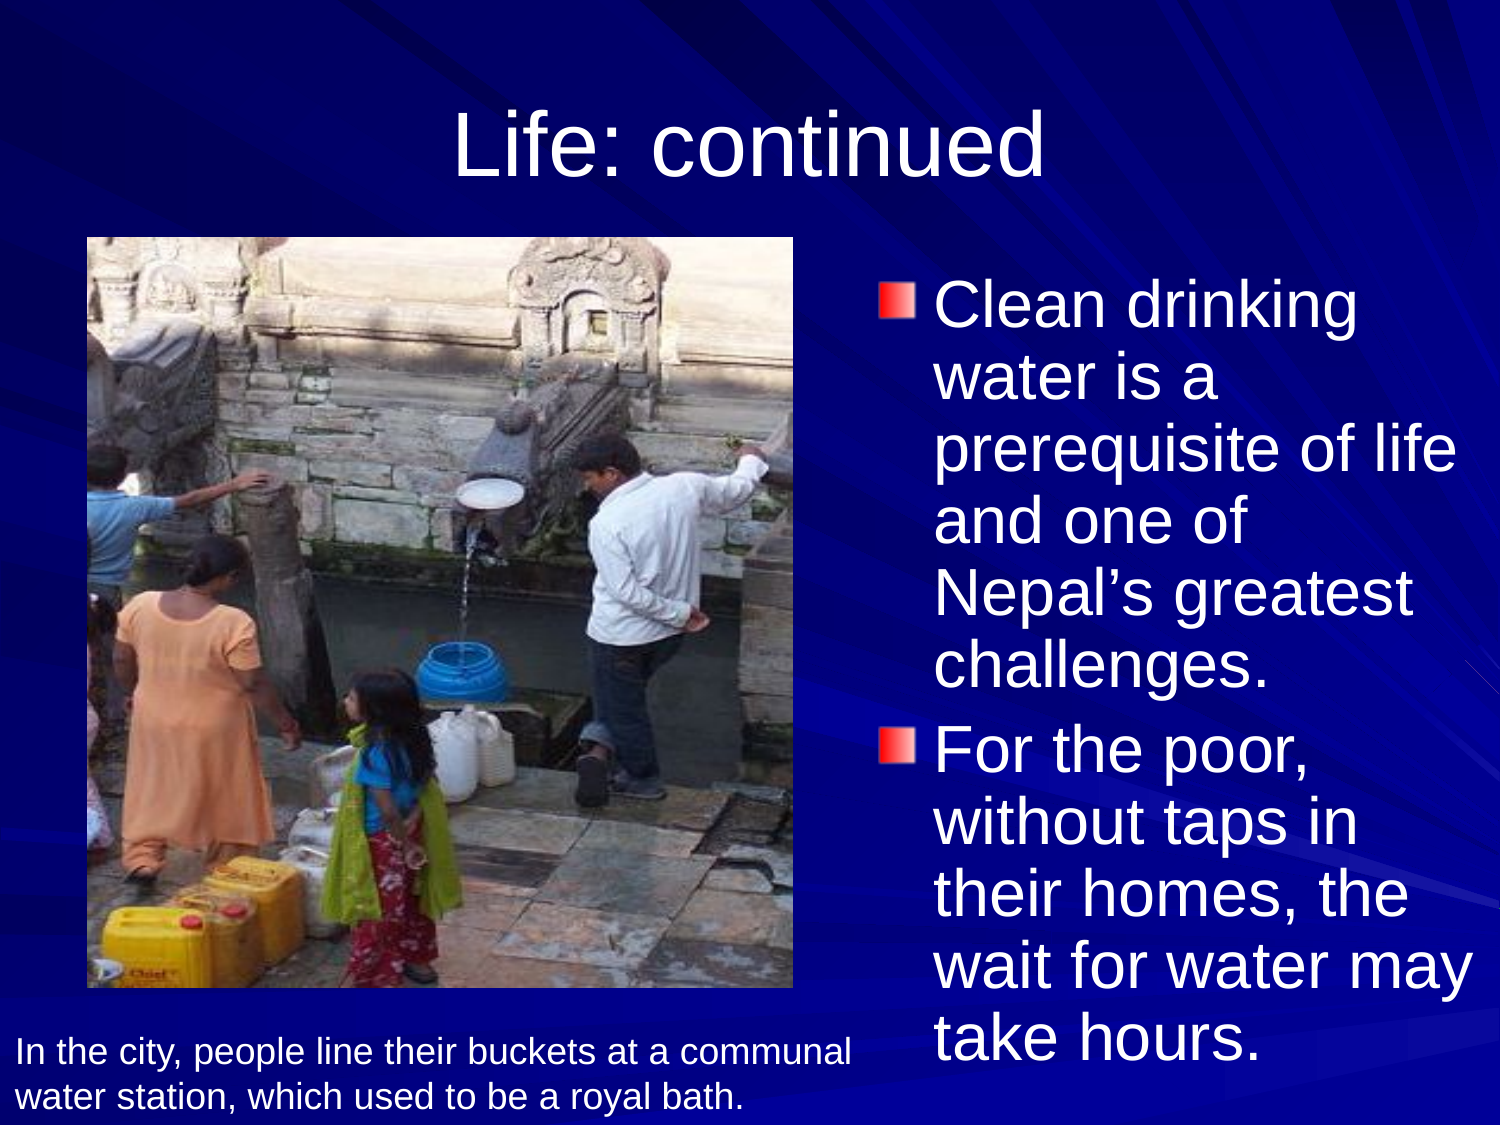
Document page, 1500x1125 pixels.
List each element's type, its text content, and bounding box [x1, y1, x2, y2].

picture [877, 280, 920, 323]
picture [877, 725, 920, 768]
title Life: continued [74, 45, 1426, 234]
text_box In the city, people line their buckets at a communal water station, which used to be a royal bath. [0, 1019, 875, 1125]
picture [87, 237, 794, 988]
list Clean drinking water is a prerequisite of life and one of Nepal’s greatest challenges. For the poor, without taps in their homes, the wait for water may take hours. [862, 262, 1500, 1125]
